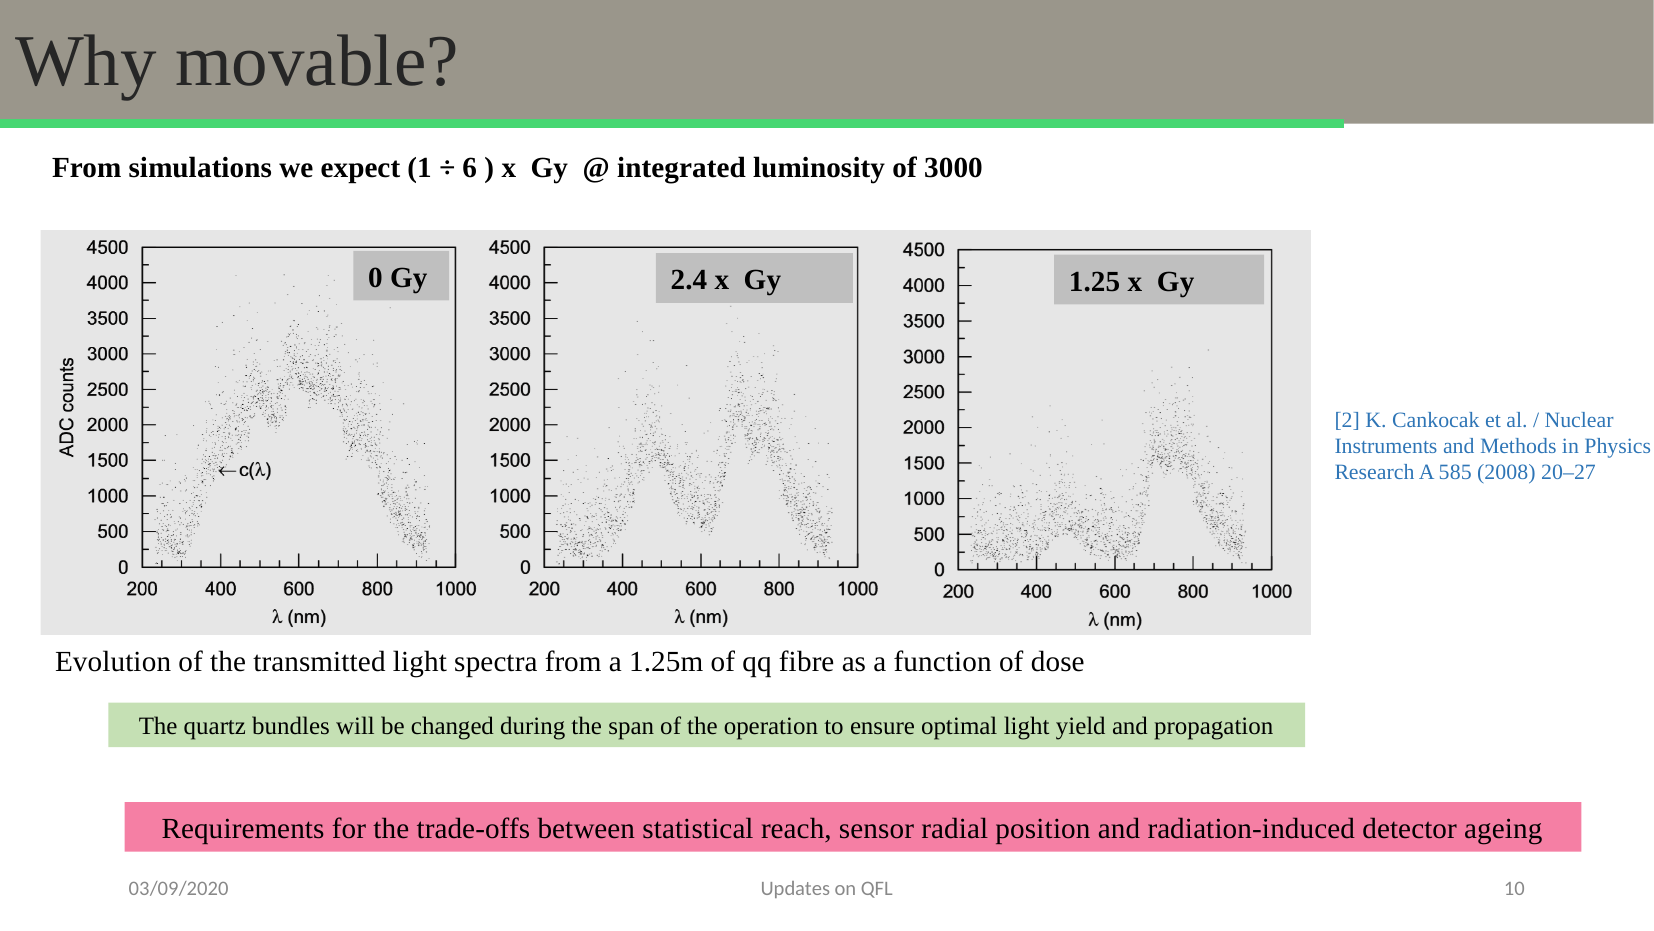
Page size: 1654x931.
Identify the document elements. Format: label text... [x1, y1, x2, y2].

text_box [2] K. Cankocak et al. / Nuclear Instruments and Methods in Physics Research A 585 (2008) 20–27 [1319, 398, 1654, 492]
text_box Requirements for the trade-offs between statistical reach, sensor radial position and radiation-induced detector ageing [124, 802, 1582, 852]
text_box Why movable? [0, 0, 1654, 124]
footer Updates on QFL [547, 862, 1106, 912]
picture [40, 230, 1311, 635]
slide_number 10 [1167, 862, 1540, 912]
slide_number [113, 862, 486, 912]
text_box Evolution of the transmitted light spectra from a 1.25m of qq fibre as a function of dose [40, 634, 1373, 685]
text_box The quartz bundles will be changed during the span of the operation to ensure optimal light yield and propagation [108, 702, 1306, 748]
